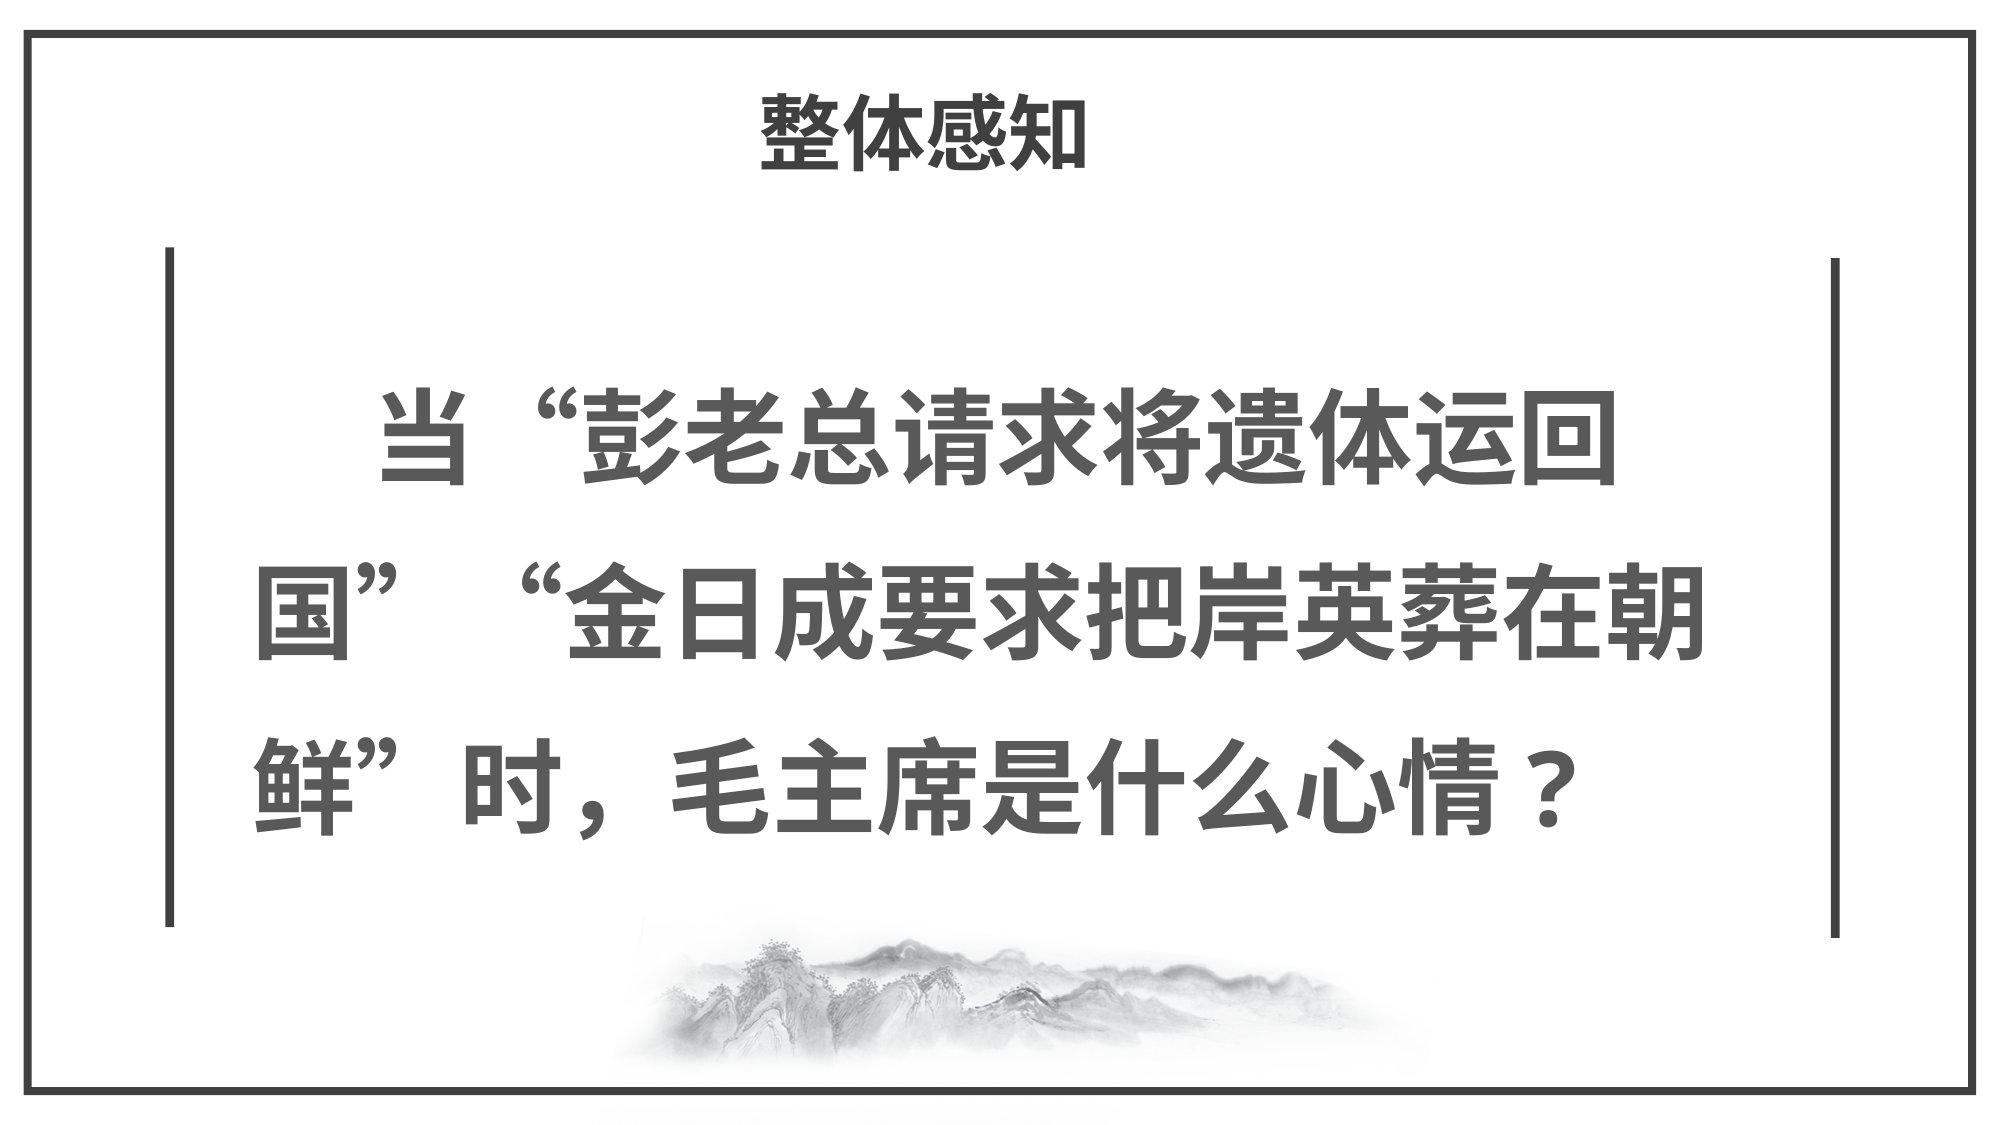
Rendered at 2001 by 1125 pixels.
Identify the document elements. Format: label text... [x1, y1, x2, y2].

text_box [165, 247, 1840, 938]
text_box 整体感知 [744, 53, 1256, 189]
text_box [23, 29, 1977, 1096]
picture [575, 871, 1462, 1125]
